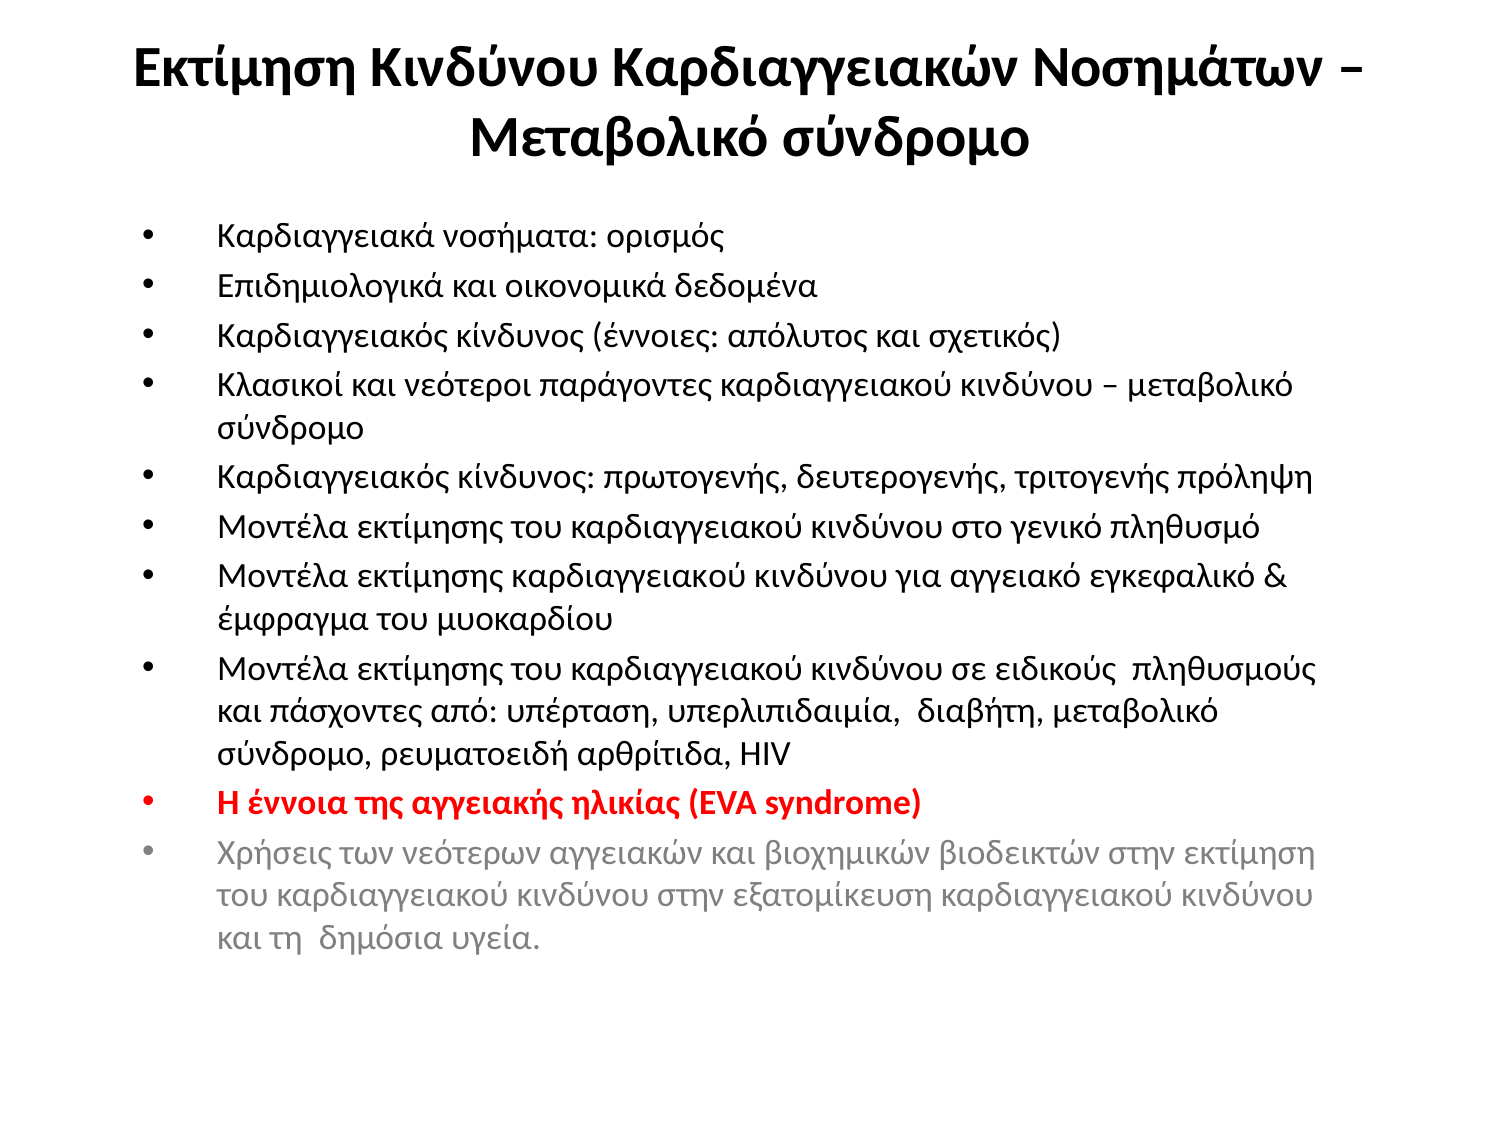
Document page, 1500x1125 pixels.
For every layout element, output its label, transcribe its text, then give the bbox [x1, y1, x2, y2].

text_box Καρδιαγγειακά νοσήματα: ορισμός Eπιδημιολογικά και οικονομικά δεδομένα Καρδιαγγειακός κίνδυνος (έννοιες: απόλυτος και σχετικός) Κλασικοί και νεότεροι παράγοντες καρδιαγγειακού κινδύνου – μεταβολικό σύνδρομο Kαρδιαγγειακός κίνδυνος: πρωτογενής, δευτερογενής, τριτογενής πρόληψη Μοντέλα εκτίμησης του καρδιαγγειακού κινδύνου στο γενικό πληθυσμό Μοντέλα εκτίμησης καρδιαγγειακού κινδύνου για αγγειακό εγκεφαλικό & έμφραγμα του μυοκαρδίου Μοντέλα εκτίμησης του καρδιαγγειακού κινδύνου σε ειδικούς πληθυσμούς και πάσχοντες από: υπέρταση, υπερλιπιδαιμία, διαβήτη, μεταβολικό σύνδρομο, ρευματοειδή αρθρίτιδα, HIV Η έννοια της αγγειακής ηλικίας (EVA syndrome) Χρήσεις των νεότερων αγγειακών και βιοχημικών βιοδεικτών στην εκτίμηση του καρδιαγγειακού κινδύνου στην εξατομίκευση καρδιαγγειακού κινδύνου και τη δημόσια υγεία. [127, 204, 1372, 1125]
title Εκτίμηση Κινδύνου Καρδιαγγειακών Νοσημάτων – Μεταβολικό σύνδρομο [112, 12, 1388, 254]
